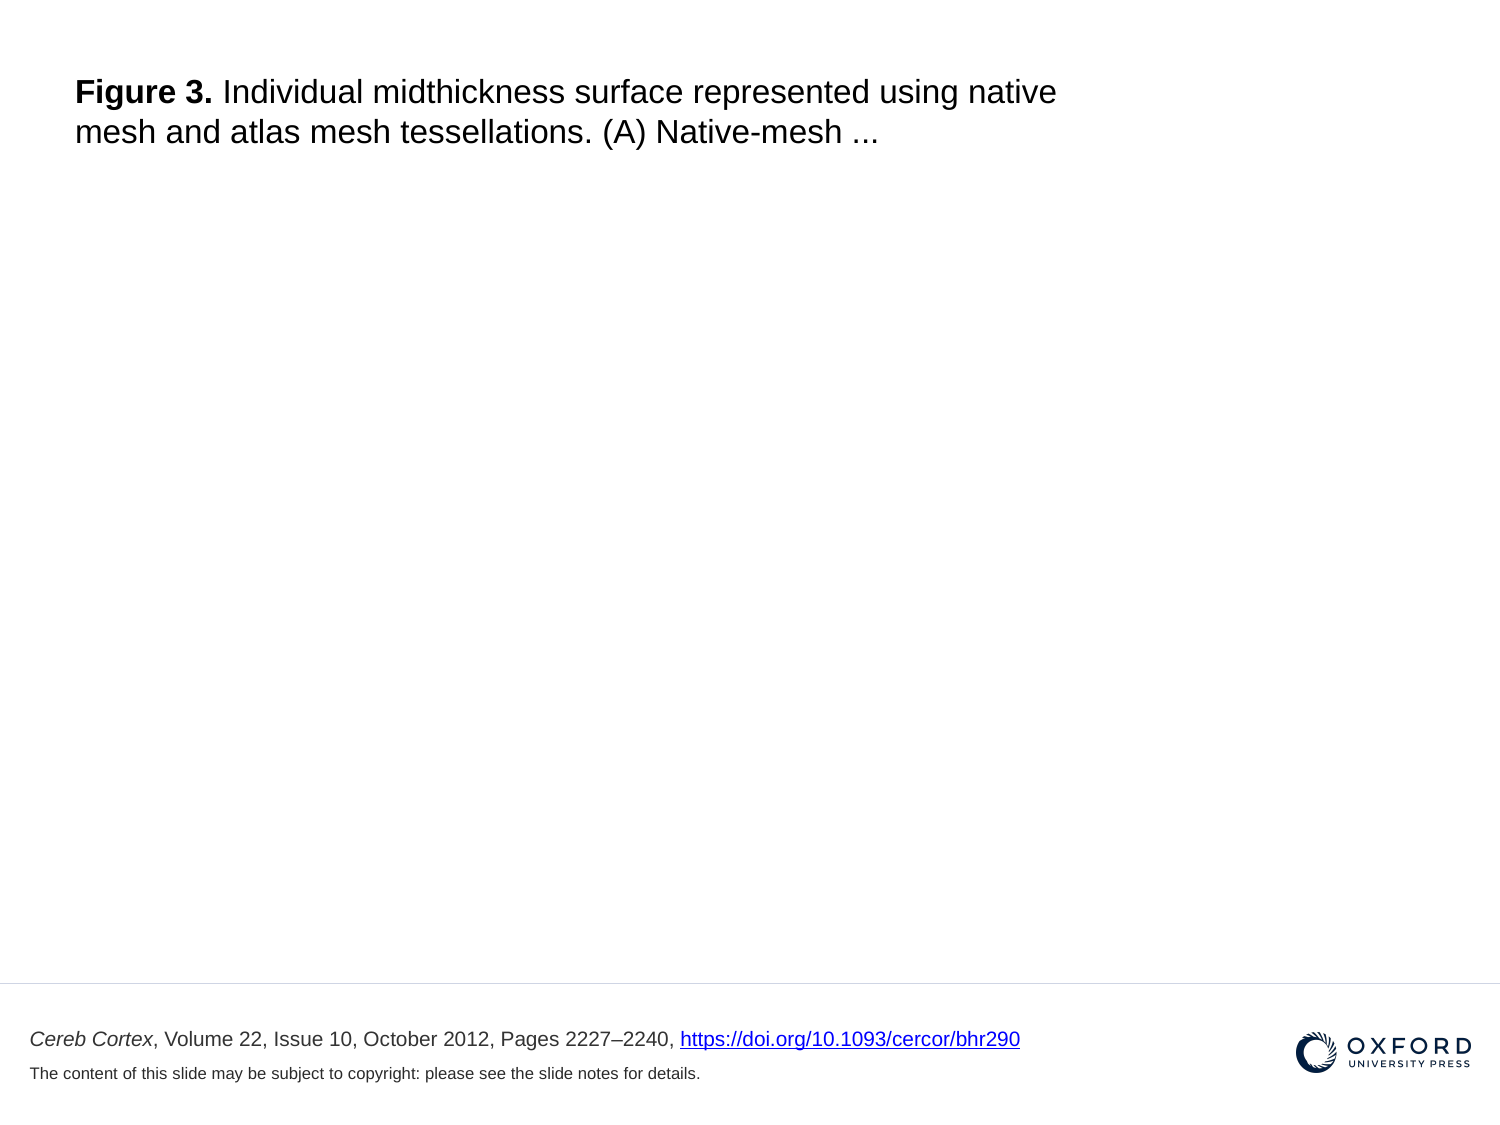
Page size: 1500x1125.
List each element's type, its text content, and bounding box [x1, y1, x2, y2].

picture [1296, 1032, 1471, 1073]
footer Cereb Cortex, Volume 22, Issue 10, October 2012, Pages 2227–2240, https://doi.org/10.1093/cercor/bhr290 The content of this slide may be subject to copyright: please see the slide notes for details. [0, 983, 1260, 1125]
title Figure 3. Individual midthickness surface represented using native mesh and atlas mesh tessellations. (A) Native-mesh ... [75, 69, 1078, 171]
